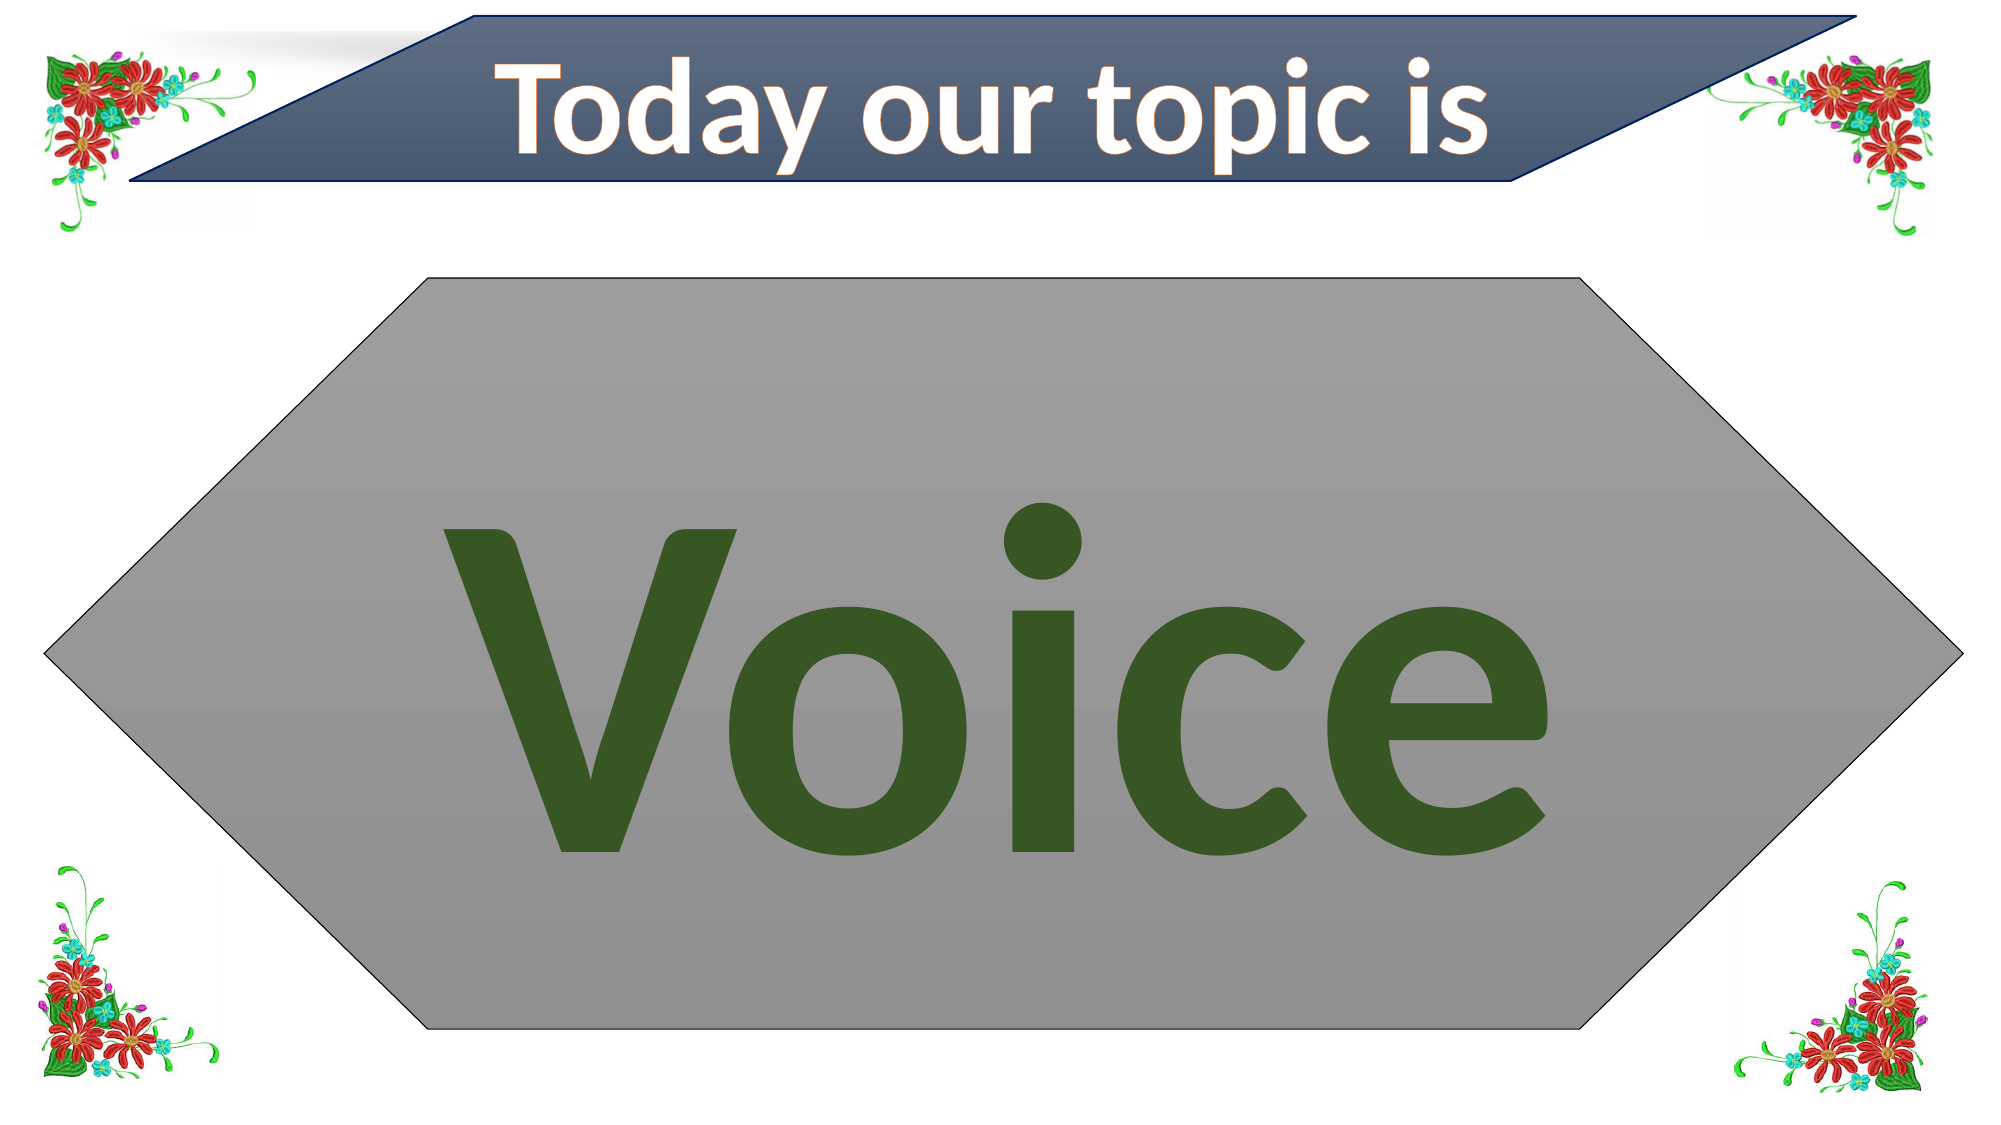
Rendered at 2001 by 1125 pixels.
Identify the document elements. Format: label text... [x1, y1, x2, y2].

picture [1734, 881, 1928, 1093]
picture [45, 35, 255, 248]
text_box Today our topic is [240, 14, 1857, 182]
text_box Voice [43, 277, 1965, 1030]
picture [38, 866, 220, 1079]
picture [1707, 32, 1932, 259]
